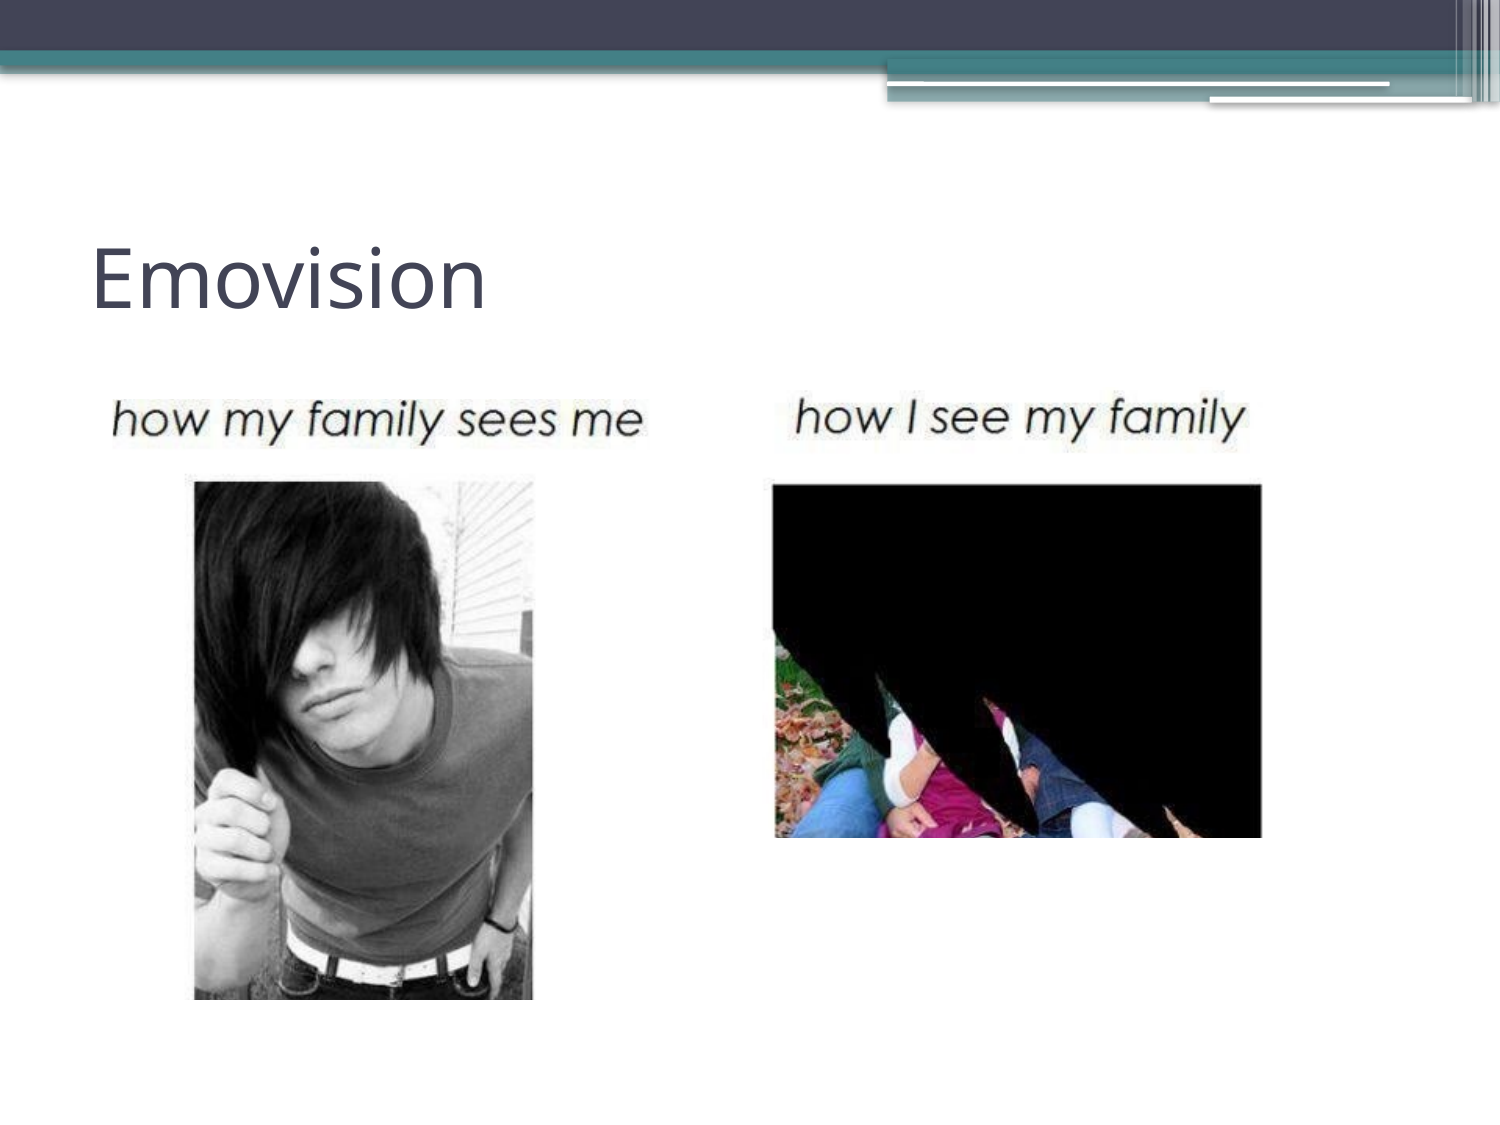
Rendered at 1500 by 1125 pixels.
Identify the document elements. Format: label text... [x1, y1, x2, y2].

picture [112, 399, 651, 1001]
picture [762, 387, 1276, 838]
title Emovision [75, 187, 1425, 363]
